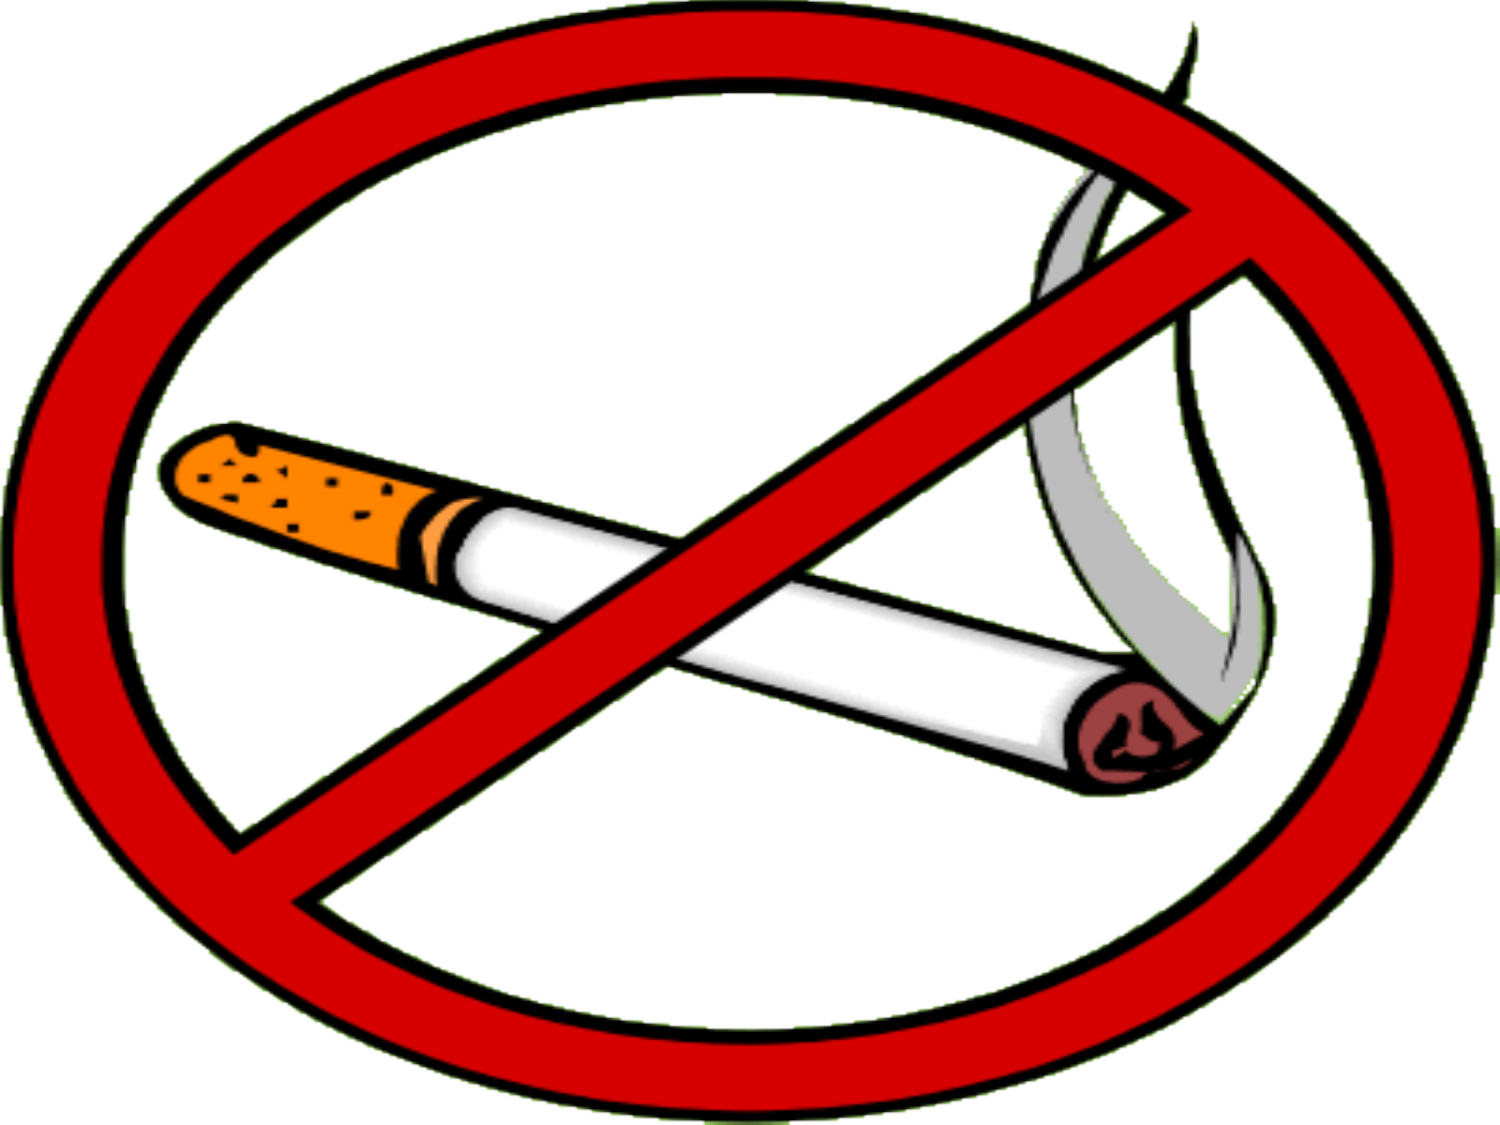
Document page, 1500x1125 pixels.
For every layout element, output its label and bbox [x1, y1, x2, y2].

list [0, 0, 1500, 1125]
